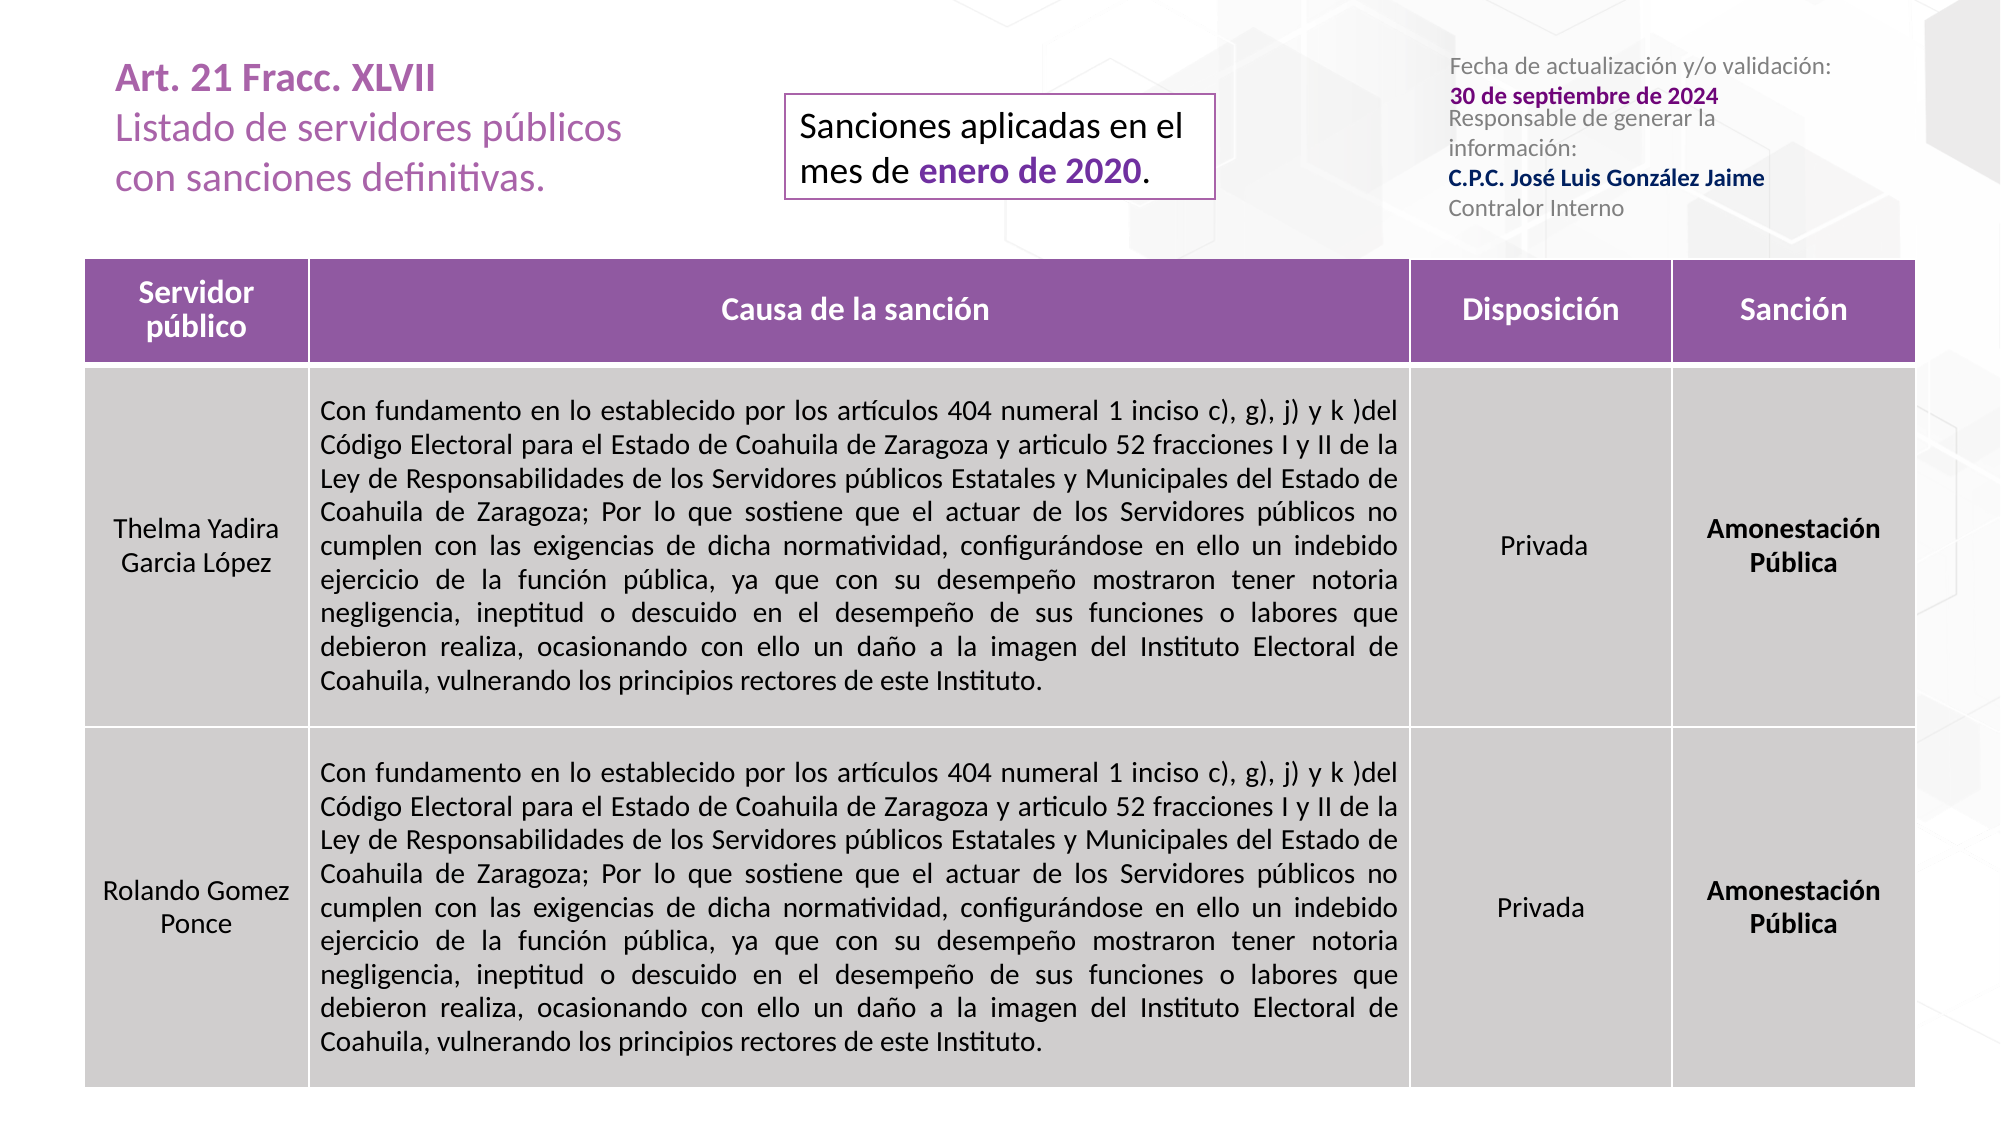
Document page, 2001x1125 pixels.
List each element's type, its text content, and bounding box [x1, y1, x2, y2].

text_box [1433, 41, 1856, 231]
table_header Sanción [1673, 260, 1915, 362]
text_box Art. 21 Fracc. XLVII Listado de servidores públicos con sanciones definitivas. [100, 41, 678, 257]
text_box Sanciones aplicadas en el mes de enero de 2020. [784, 93, 1216, 200]
table_cell Con fundamento en lo establecido por los artículos 404 numeral 1 inciso c), g), j) y k )del Código Electoral para el Estado de Coahuila de Zaragoza y articulo 52 fracciones I y II de la Ley de Responsabilidades de los Servidores públicos Estatales y Municipales del Estado de Coahuila de Zaragoza; Por lo que sostiene que el actuar de los Servidores públicos no cumplen con las exigencias de dicha normatividad, configurándose en ello un indebido ejercicio de la función pública, ya que con su desempeño mostraron tener notoria negligencia, ineptitud o descuido en el desempeño de sus funciones o labores que debieron realiza, ocasionando con ello un daño a la imagen del Instituto Electoral de Coahuila, vulnerando los principios rectores de este Instituto. [310, 728, 1409, 1087]
table_cell Privada [1411, 368, 1671, 726]
table_cell Amonestación Pública [1673, 368, 1915, 726]
table_cell Amonestación Pública [1673, 728, 1915, 1087]
table_header Causa de la sanción [310, 259, 1409, 362]
table_header Disposición [1411, 260, 1671, 362]
picture [0, 0, 2001, 1125]
table_cell Rolando Gomez Ponce [85, 728, 308, 1087]
table_cell Privada [1411, 728, 1671, 1087]
table_cell Con fundamento en lo establecido por los artículos 404 numeral 1 inciso c), g), j) y k )del Código Electoral para el Estado de Coahuila de Zaragoza y articulo 52 fracciones I y II de la Ley de Responsabilidades de los Servidores públicos Estatales y Municipales del Estado de Coahuila de Zaragoza; Por lo que sostiene que el actuar de los Servidores públicos no cumplen con las exigencias de dicha normatividad, configurándose en ello un indebido ejercicio de la función pública, ya que con su desempeño mostraron tener notoria negligencia, ineptitud o descuido en el desempeño de sus funciones o labores que debieron realiza, ocasionando con ello un daño a la imagen del Instituto Electoral de Coahuila, vulnerando los principios rectores de este Instituto. [310, 368, 1409, 726]
table_header Servidor público [85, 259, 308, 362]
table_cell Thelma Yadira Garcia López [85, 368, 308, 726]
